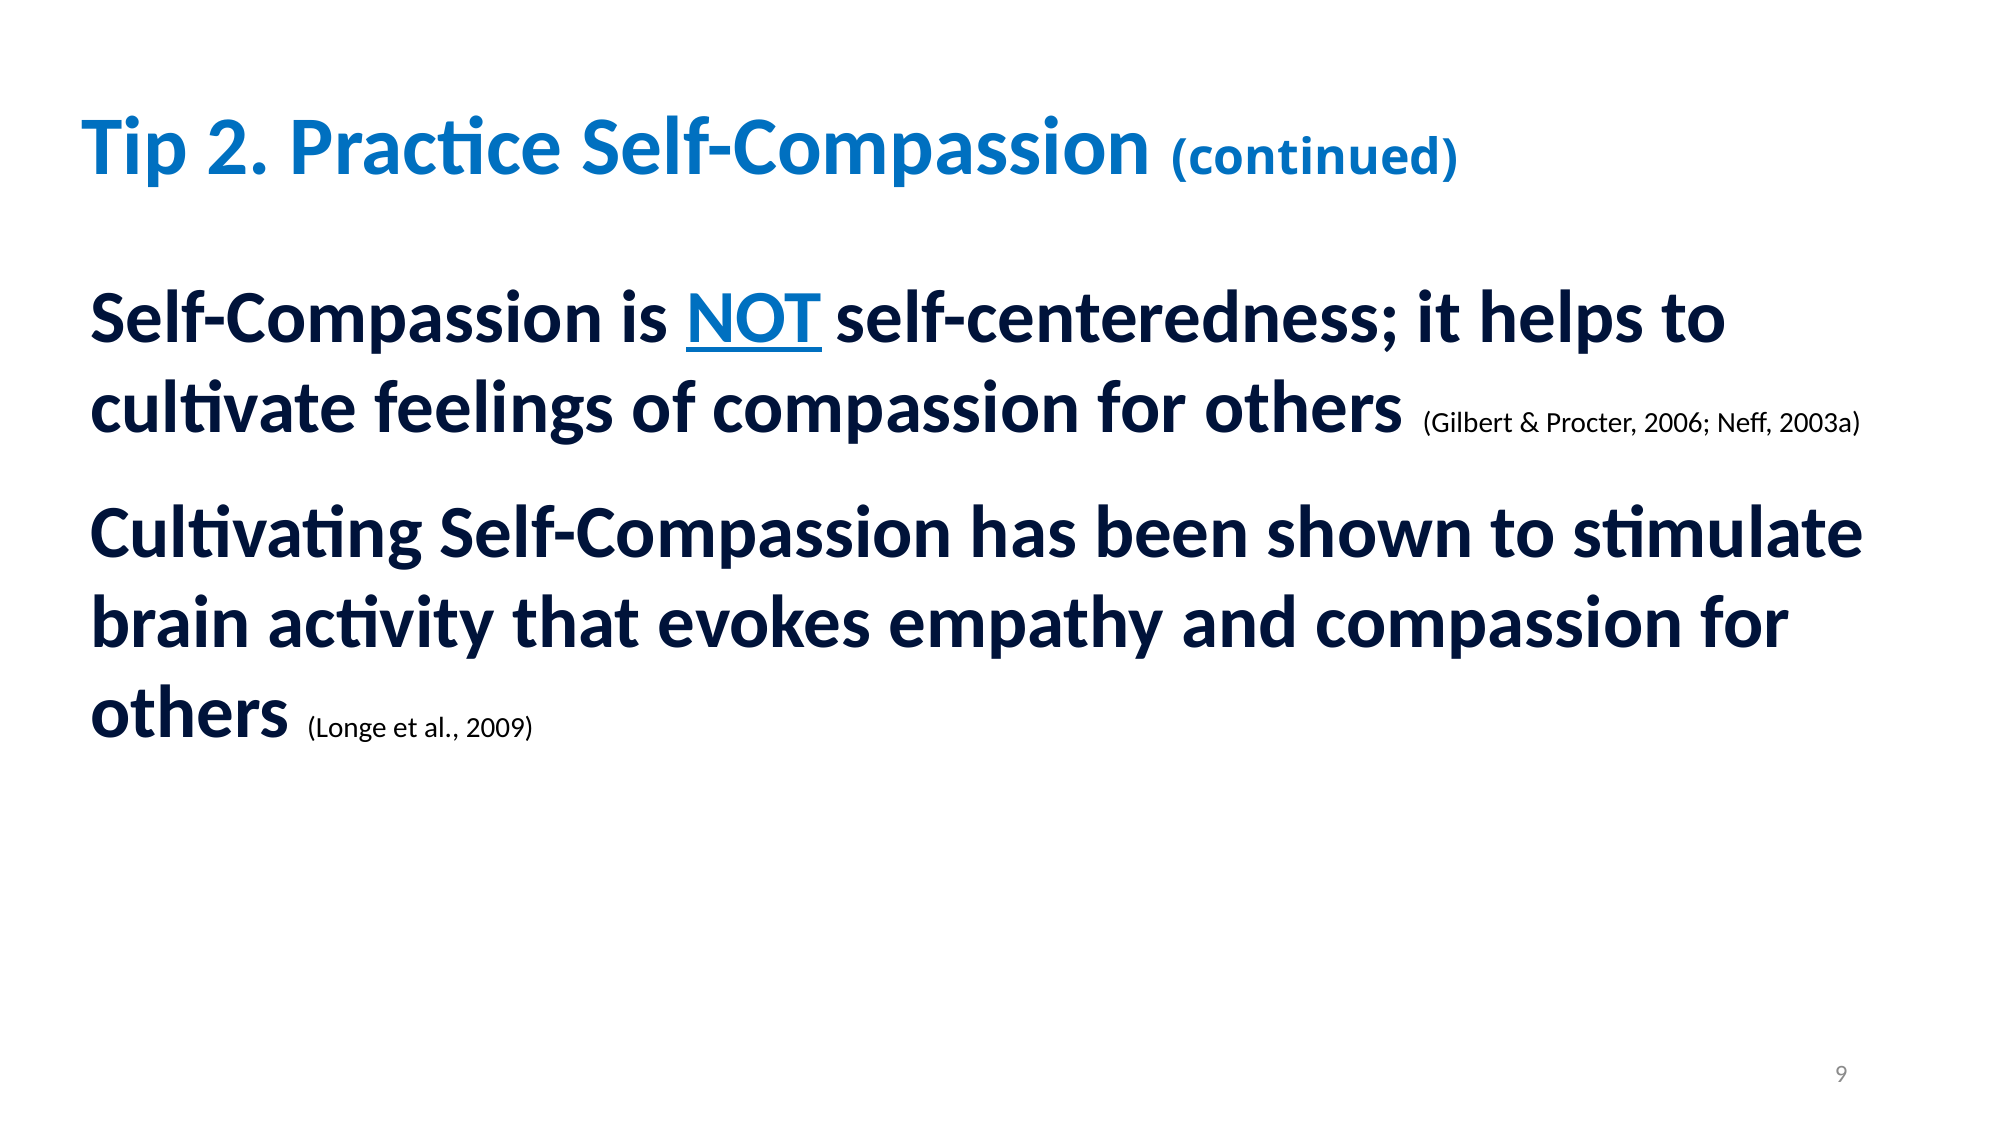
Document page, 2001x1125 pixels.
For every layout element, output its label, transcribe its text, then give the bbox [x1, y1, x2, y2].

list Self-Compassion is NOT self-centeredness; it helps to cultivate feelings of compassion for others (Gilbert & Procter, 2006; Neff, 2003a) Cultivating Self-Compassion has been shown to stimulate brain activity that evokes empathy and compassion for others (Longe et al., 2009) [75, 260, 1925, 974]
title Tip 2. Practice Self-Compassion (continued) [66, 55, 1792, 227]
slide_number 9 [1412, 1042, 1863, 1103]
